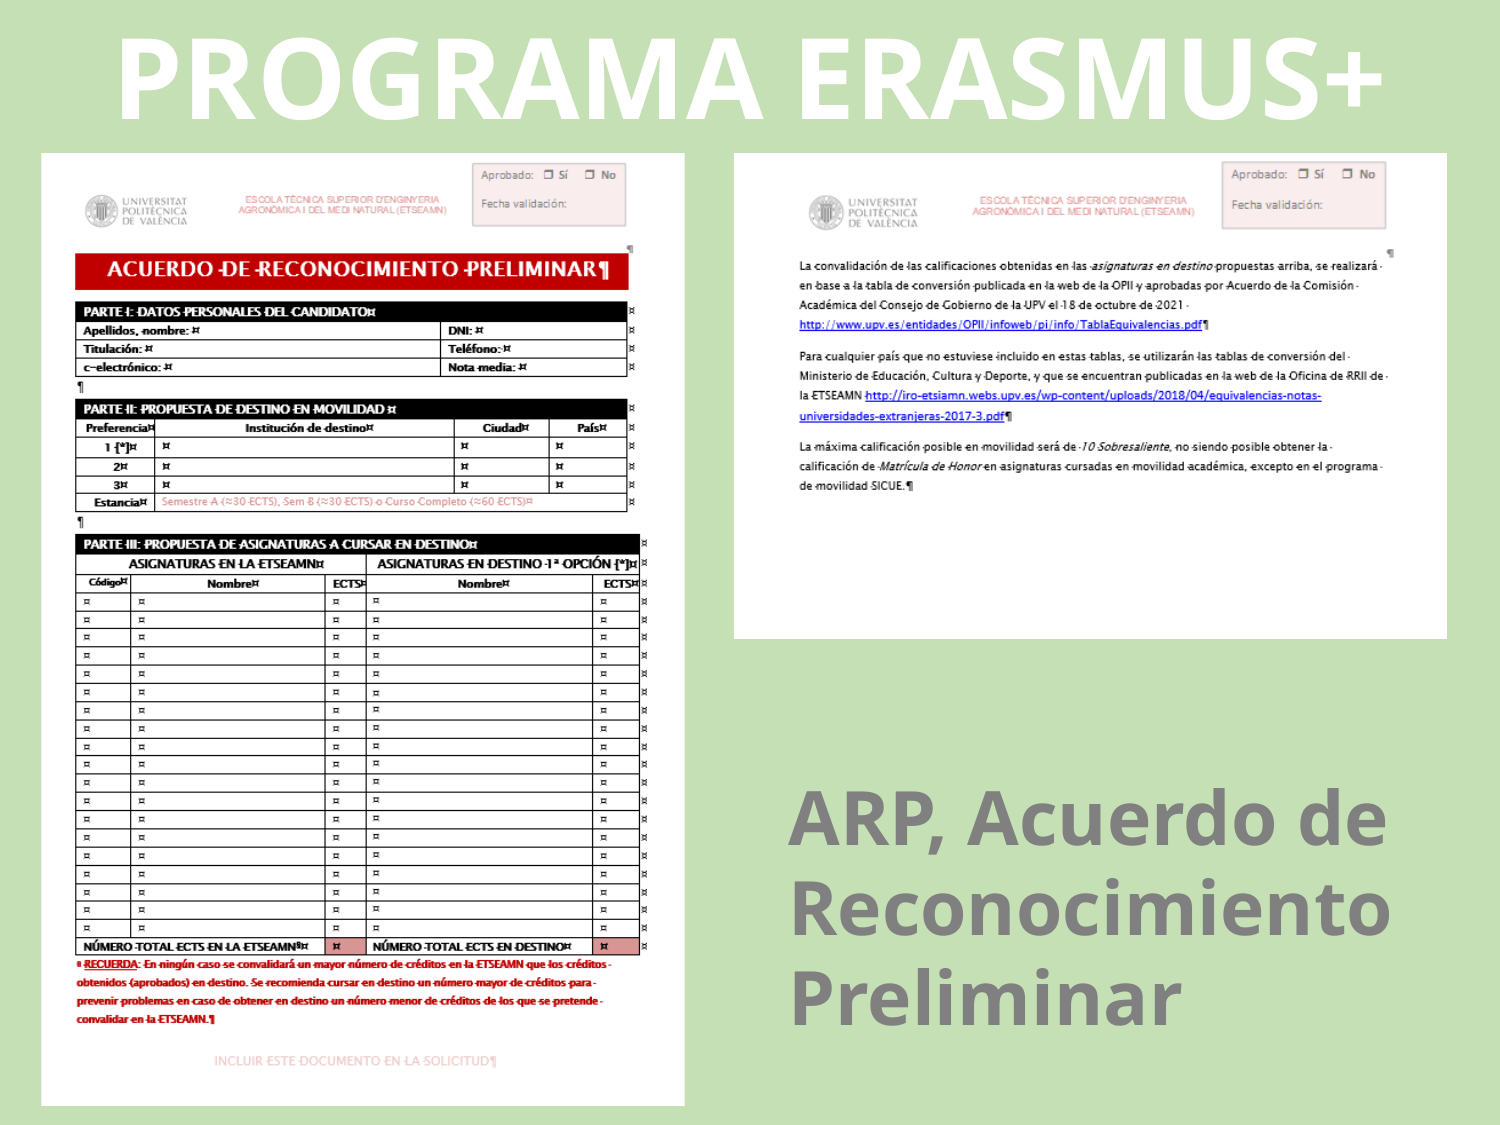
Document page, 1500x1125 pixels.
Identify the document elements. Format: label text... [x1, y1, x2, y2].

picture [733, 153, 1447, 639]
text_box PROGRAMA ERASMUS+ [0, 0, 1500, 150]
text_box ARP, Acuerdo de Reconocimiento Preliminar [773, 763, 1447, 1048]
picture [41, 153, 685, 1106]
